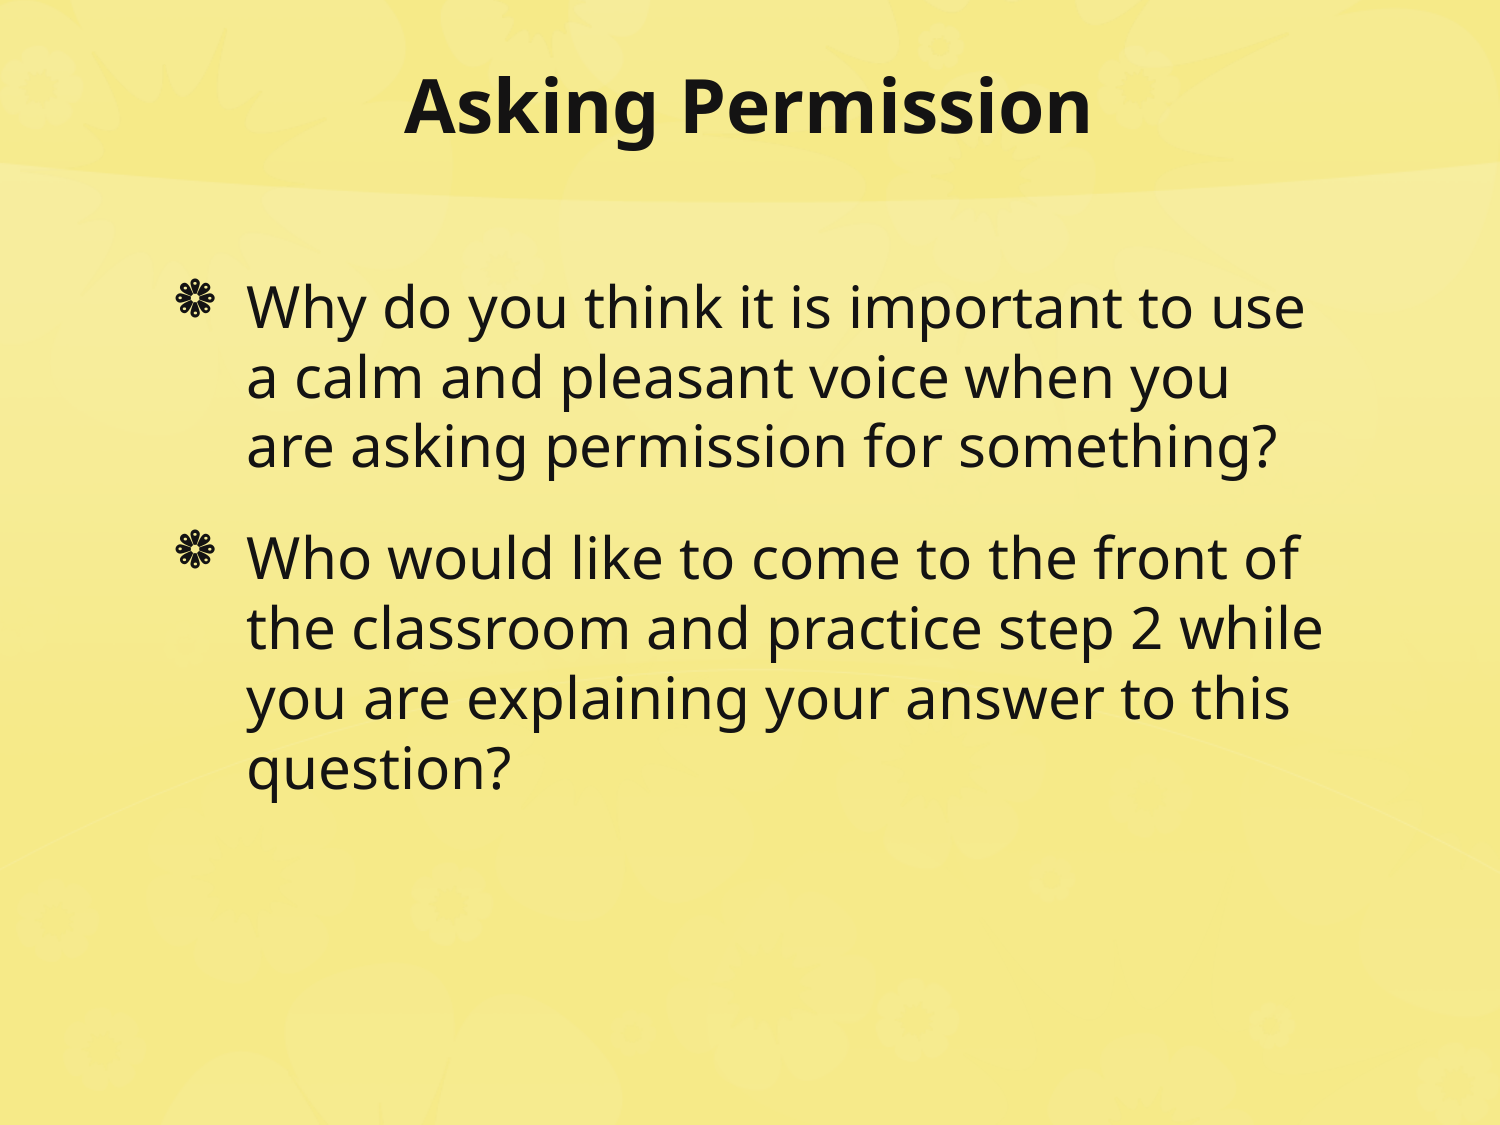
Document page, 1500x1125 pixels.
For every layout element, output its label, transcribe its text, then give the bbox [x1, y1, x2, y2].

picture [0, 0, 1500, 1125]
title Asking Permission [127, 14, 1372, 203]
list Why do you think it is important to use a calm and pleasant voice when you are asking permission for something? Who would like to come to the front of the classroom and practice step 2 while you are explaining your answer to this question? [156, 262, 1344, 967]
